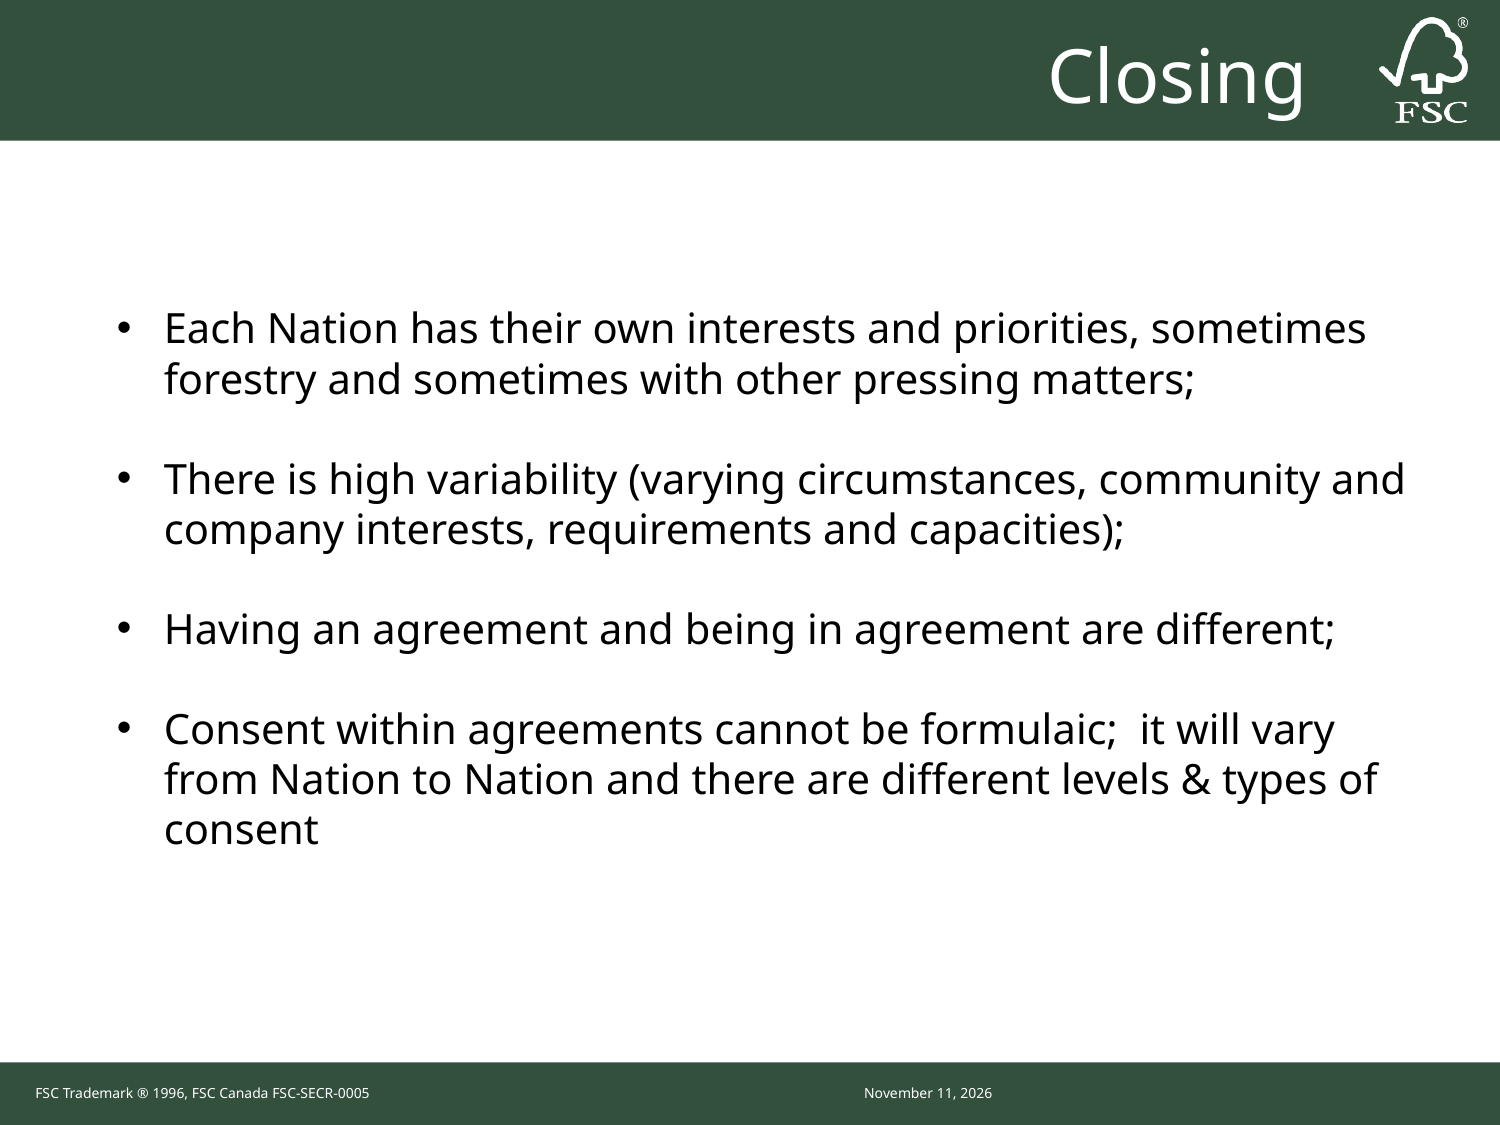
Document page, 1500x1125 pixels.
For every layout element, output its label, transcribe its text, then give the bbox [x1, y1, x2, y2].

picture [1379, 17, 1468, 123]
text_box Each Nation has their own interests and priorities, sometimes forestry and sometimes with other pressing matters; There is high variability (varying circumstances, community and company interests, requirements and capacities); Having an agreement and being in agreement are different; Consent within agreements cannot be formulaic; it will vary from Nation to Nation and there are different levels & types of consent [102, 294, 1425, 910]
text_box Closing [1032, 21, 1323, 127]
